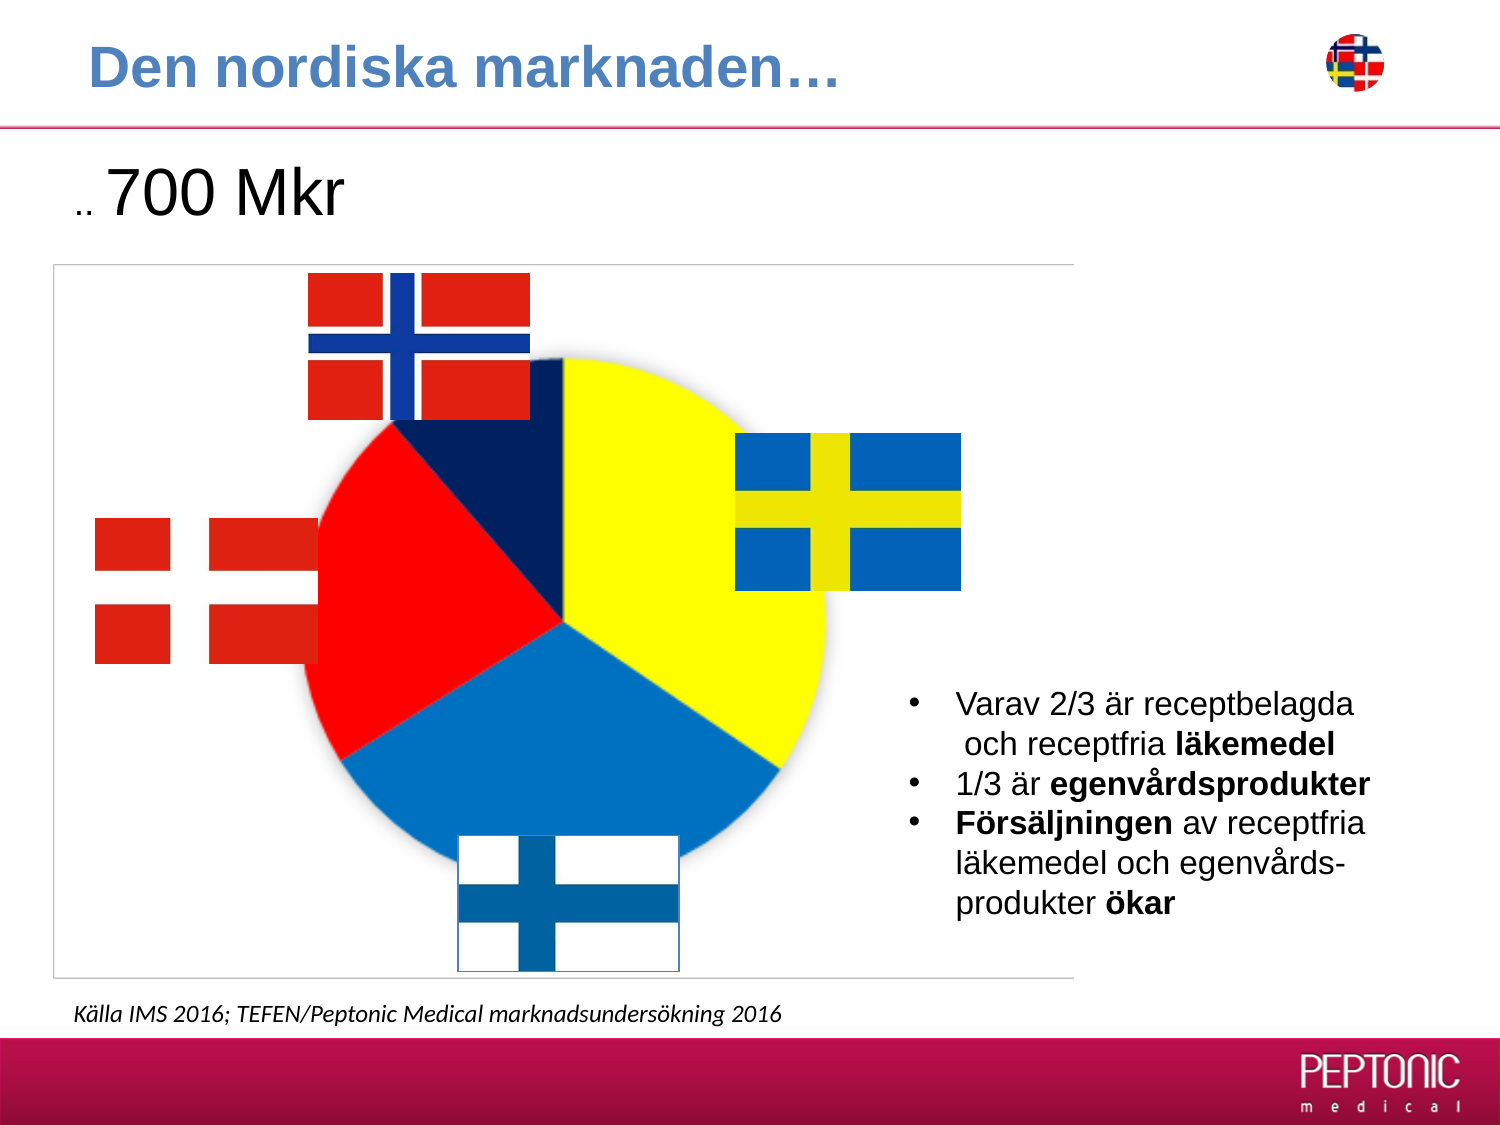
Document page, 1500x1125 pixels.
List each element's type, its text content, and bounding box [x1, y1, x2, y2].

text_box Varav 2/3 är receptbelagda och receptfria läkemedel 1/3 är egenvårdsprodukter Försäljningen av receptfria läkemedel och egenvårds-produkter ökar [1079, 674, 1462, 969]
picture [52, 263, 1075, 981]
text_box Källa IMS 2016; TEFEN/Peptonic Medical marknadsundersökning 2016 [58, 990, 799, 1035]
picture [1325, 33, 1385, 92]
title Den nordiska marknaden… [0, 0, 1500, 129]
text_box .. 700 Mkr [58, 141, 361, 236]
picture [0, 1038, 1500, 1125]
